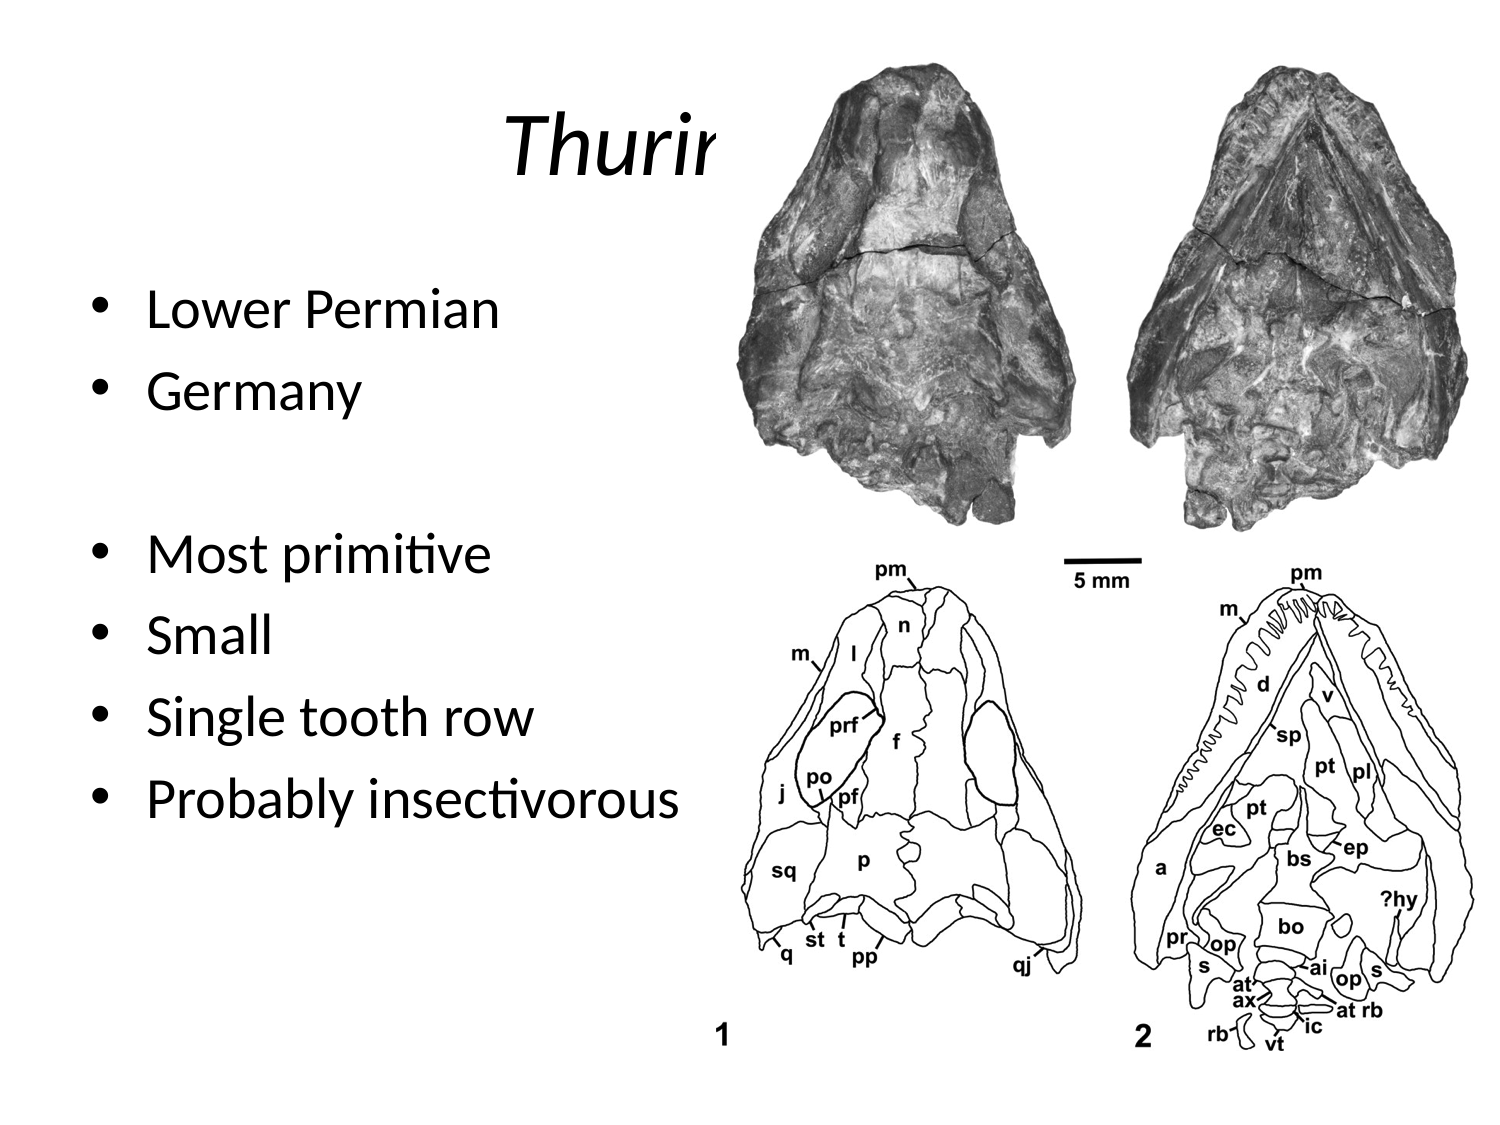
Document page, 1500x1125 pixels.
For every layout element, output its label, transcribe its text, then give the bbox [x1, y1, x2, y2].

title Thuringothyris [75, 45, 1425, 233]
picture [716, 62, 1475, 1051]
list Lower Permian Germany Most primitive Small Single tooth row Probably insectivorous [75, 262, 711, 1005]
